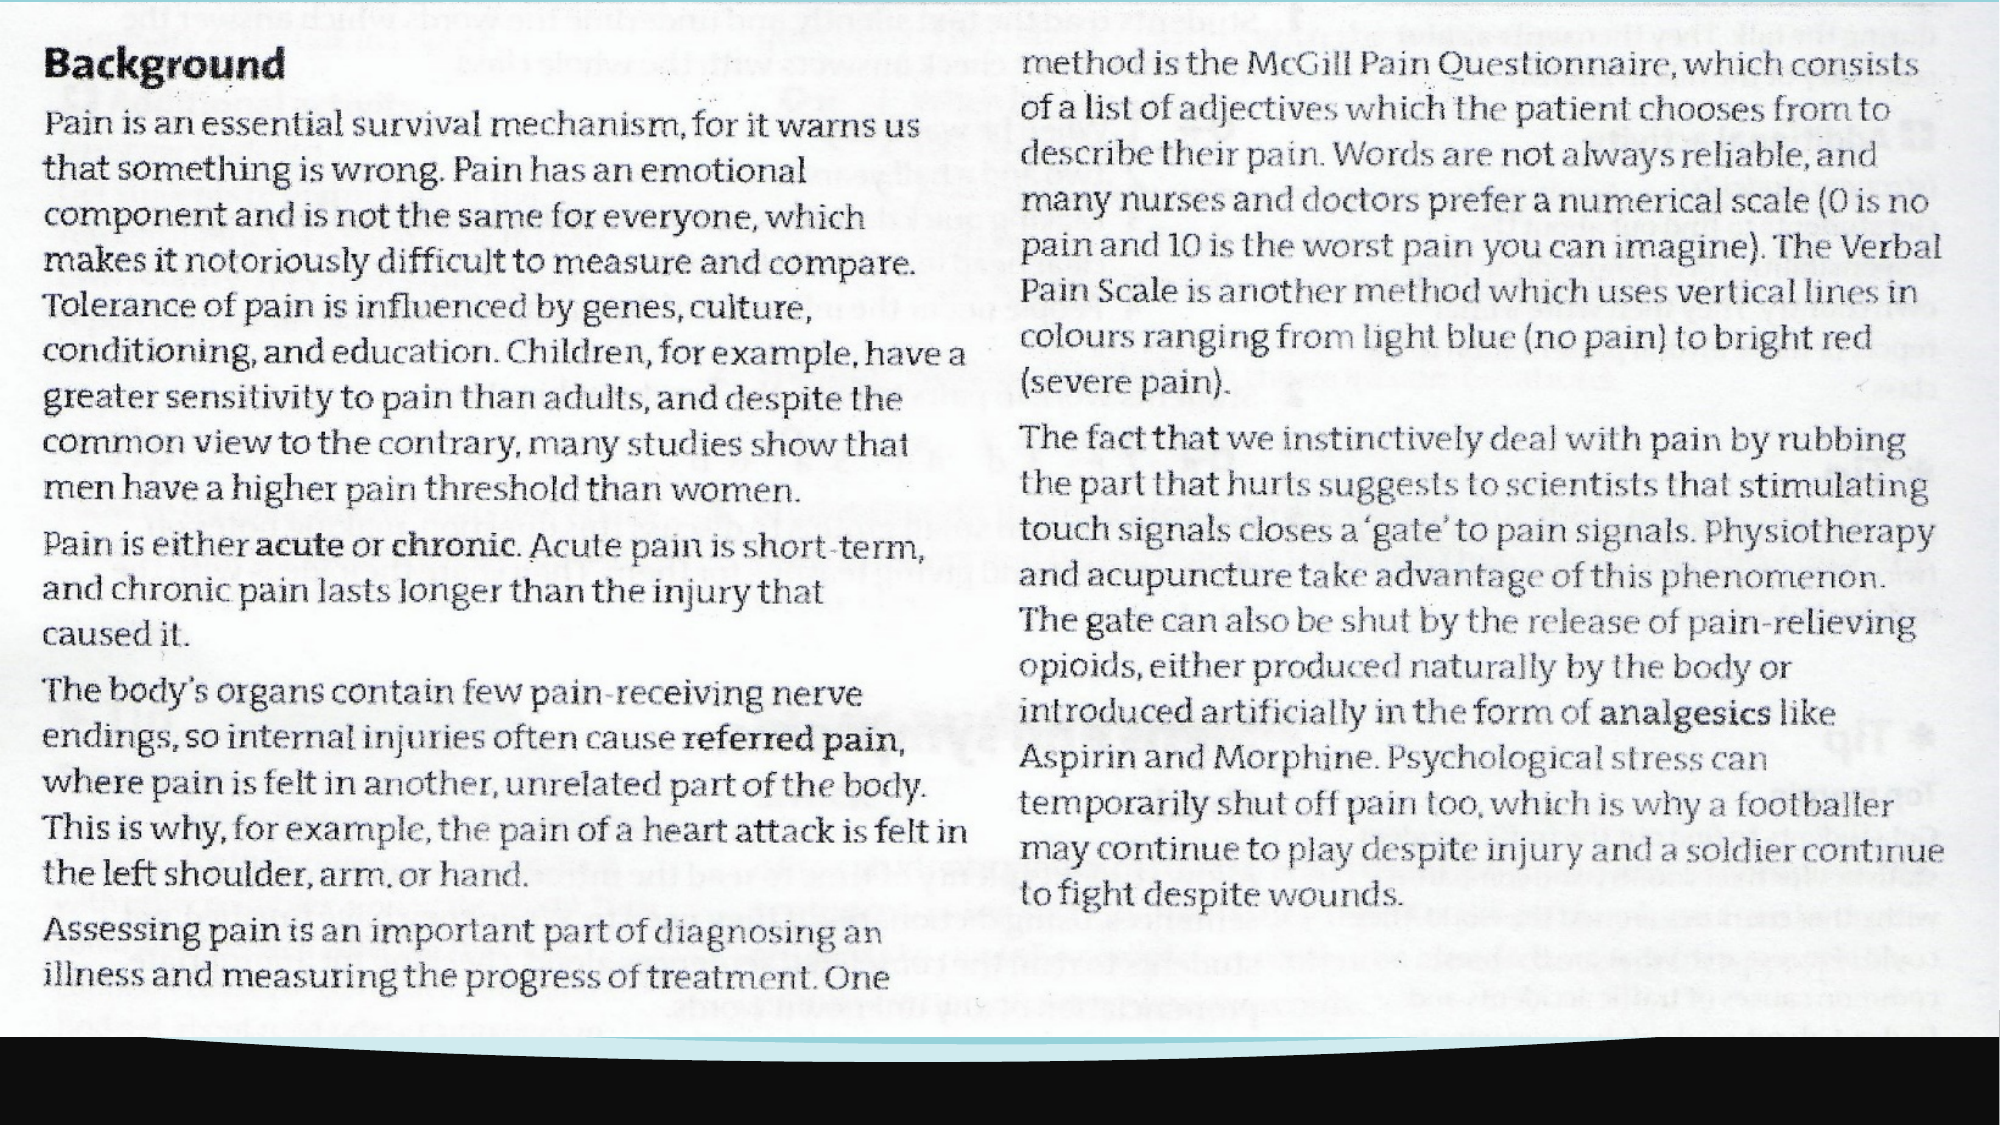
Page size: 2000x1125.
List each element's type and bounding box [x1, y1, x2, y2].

list [0, 2, 2000, 1037]
